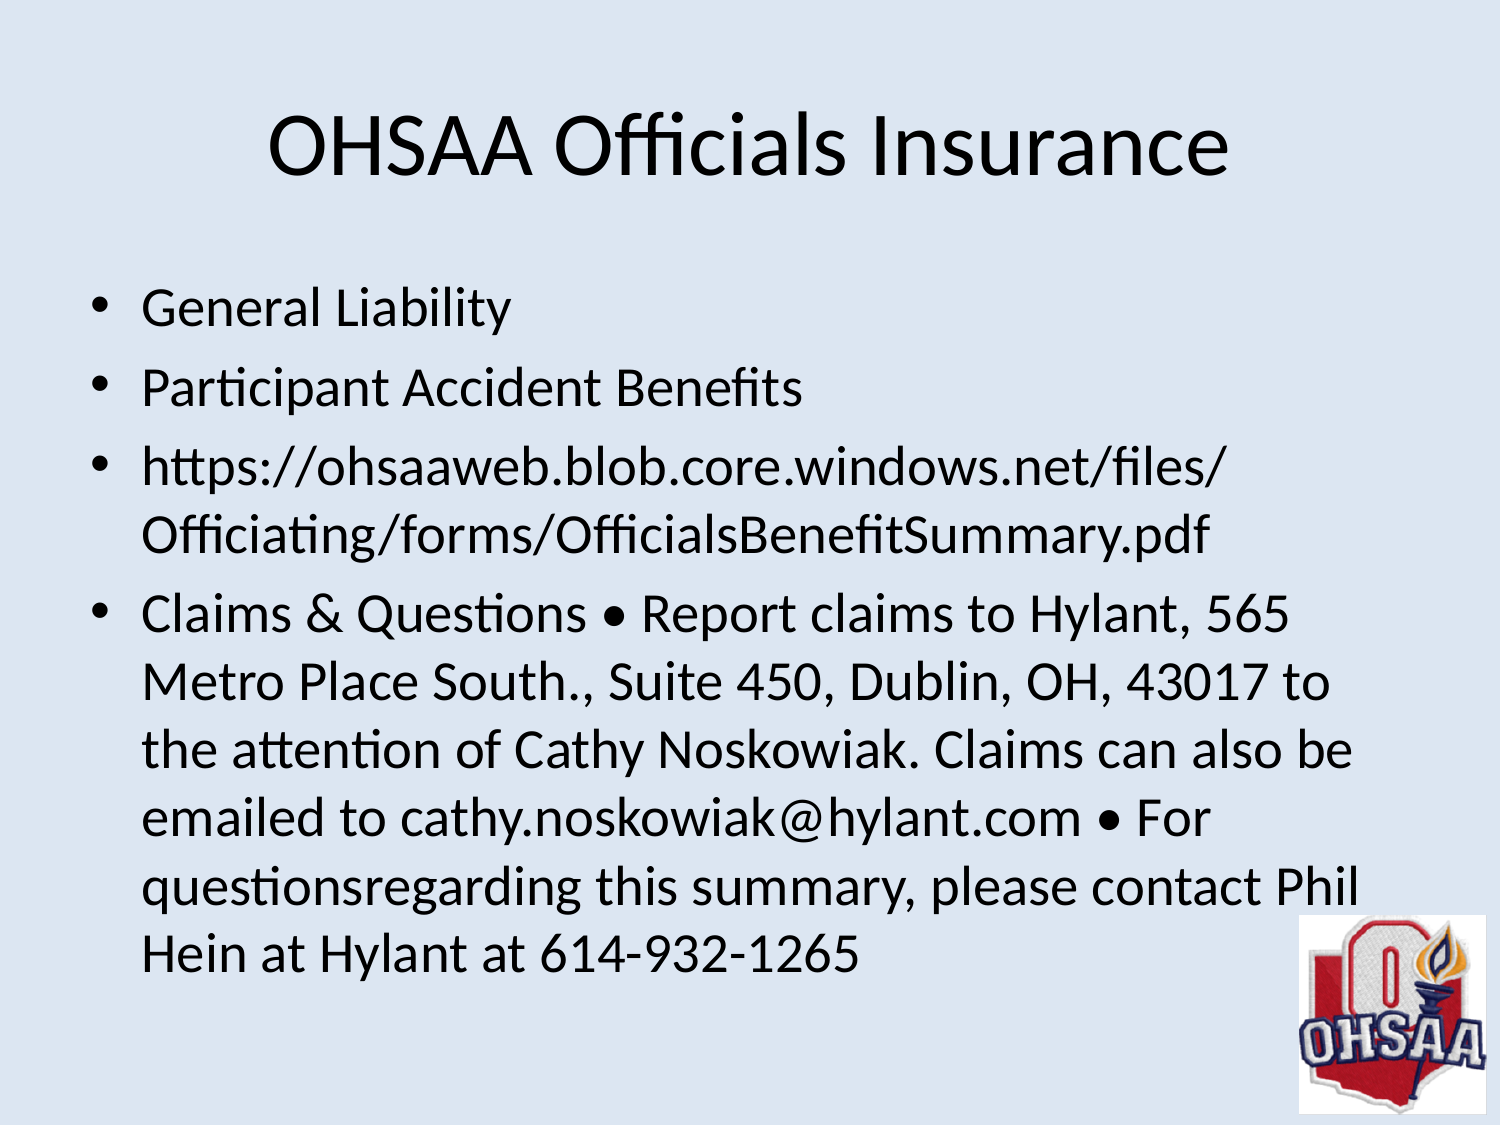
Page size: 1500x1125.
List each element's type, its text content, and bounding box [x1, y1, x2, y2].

list General Liability Participant Accident Benefits https://ohsaaweb.blob.core.windows.net/files/Officiating/forms/OfficialsBenefitSummary.pdf Claims & Questions • Report claims to Hylant, 565 Metro Place South., Suite 450, Dublin, OH, 43017 to the attention of Cathy Noskowiak. Claims can also be emailed to cathy.noskowiak@hylant.com • For questionsregarding this summary, please contact Phil Hein at Hylant at 614-932-1265 [75, 262, 1425, 1005]
title OHSAA Officials Insurance [75, 45, 1425, 233]
picture [1299, 915, 1487, 1115]
